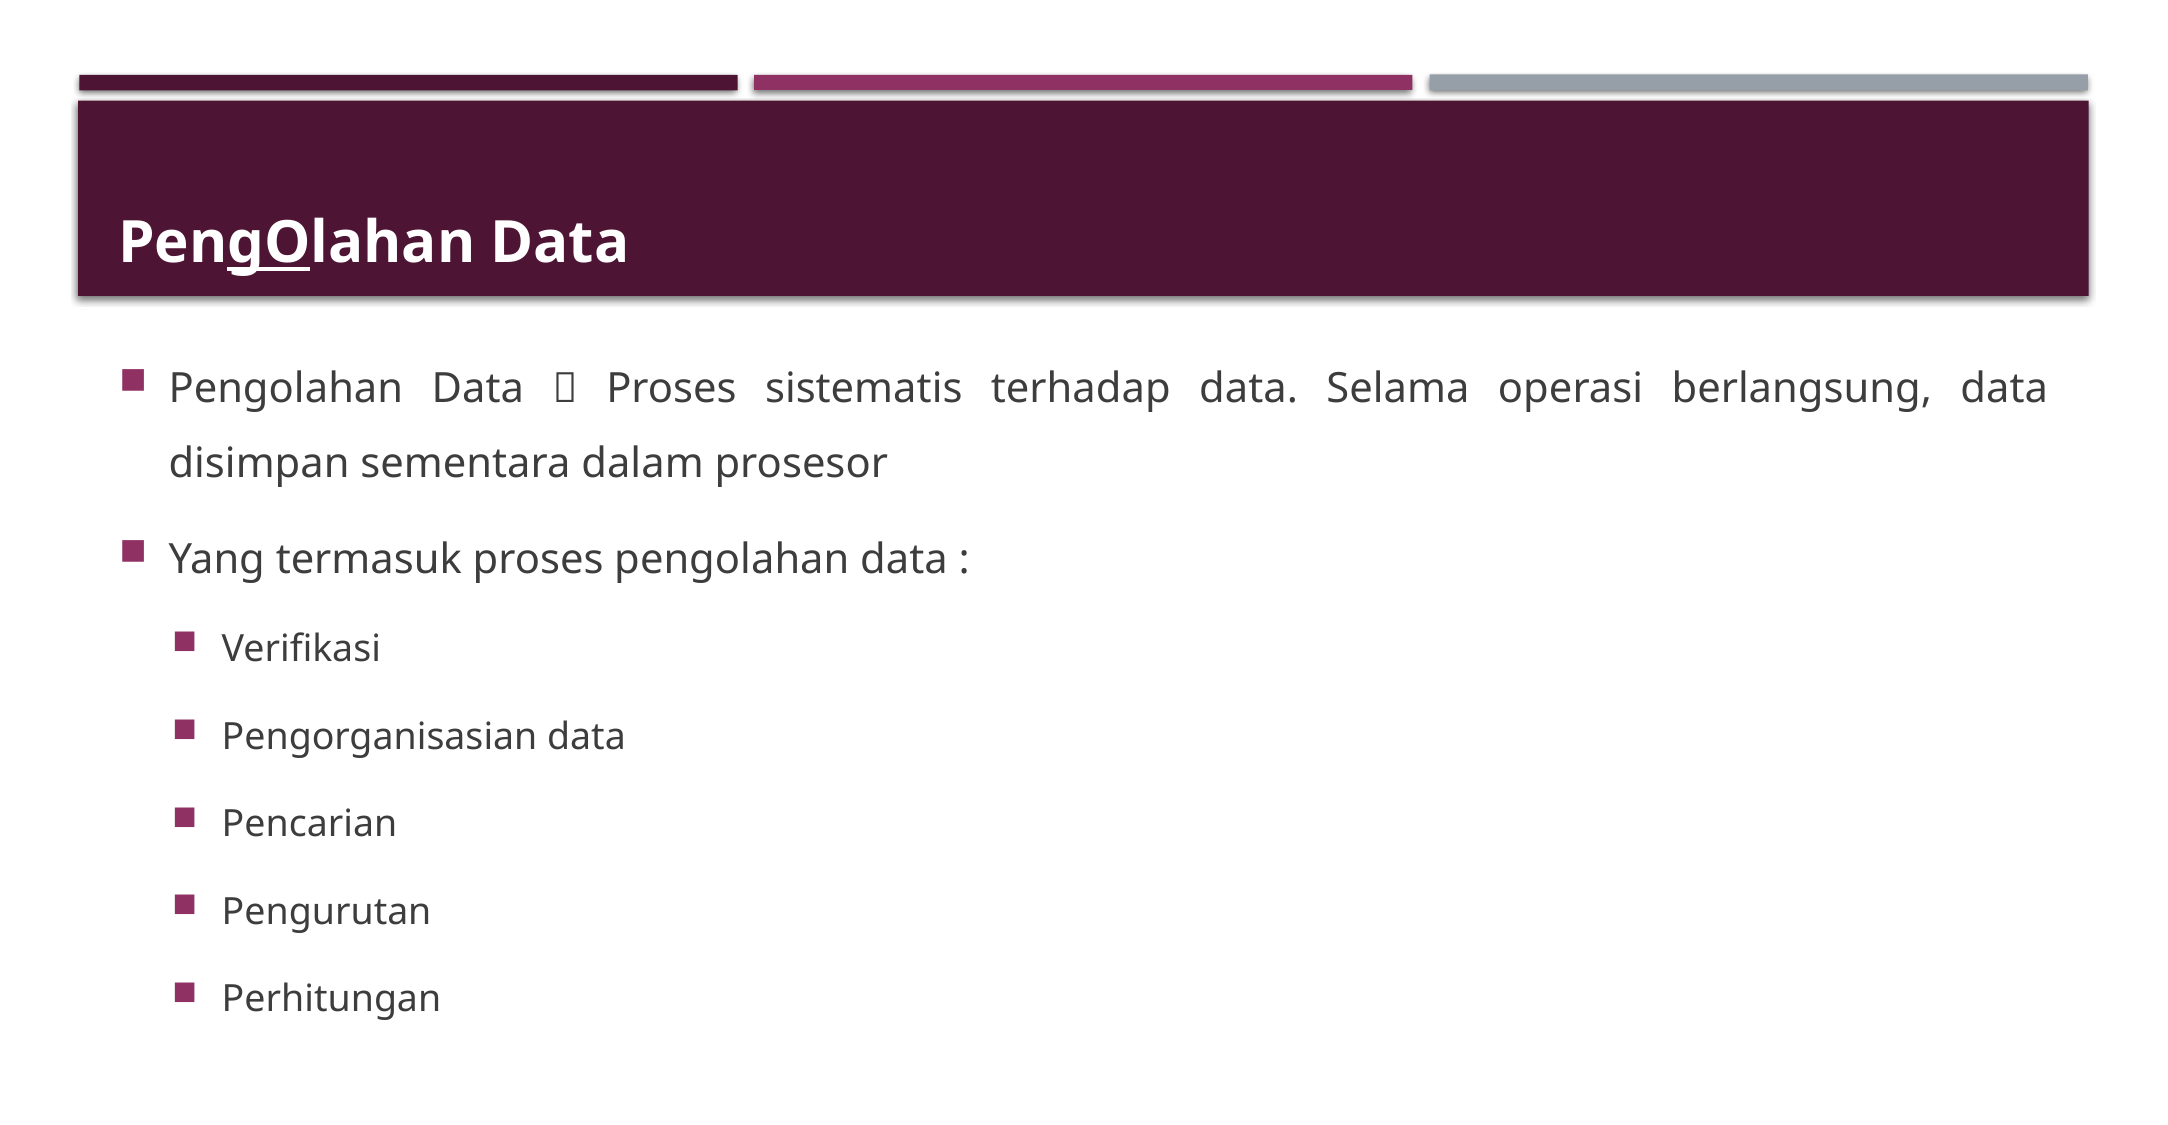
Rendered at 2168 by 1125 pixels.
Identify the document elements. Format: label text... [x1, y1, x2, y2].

title PengOlahan Data [103, 115, 2065, 282]
list Pengolahan Data  Proses sistematis terhadap data. Selama operasi berlangsung, data disimpan sementara dalam prosesor Yang termasuk proses pengolahan data : Verifikasi Pengorganisasian data Pencarian Pengurutan Perhitungan [103, 375, 2065, 980]
